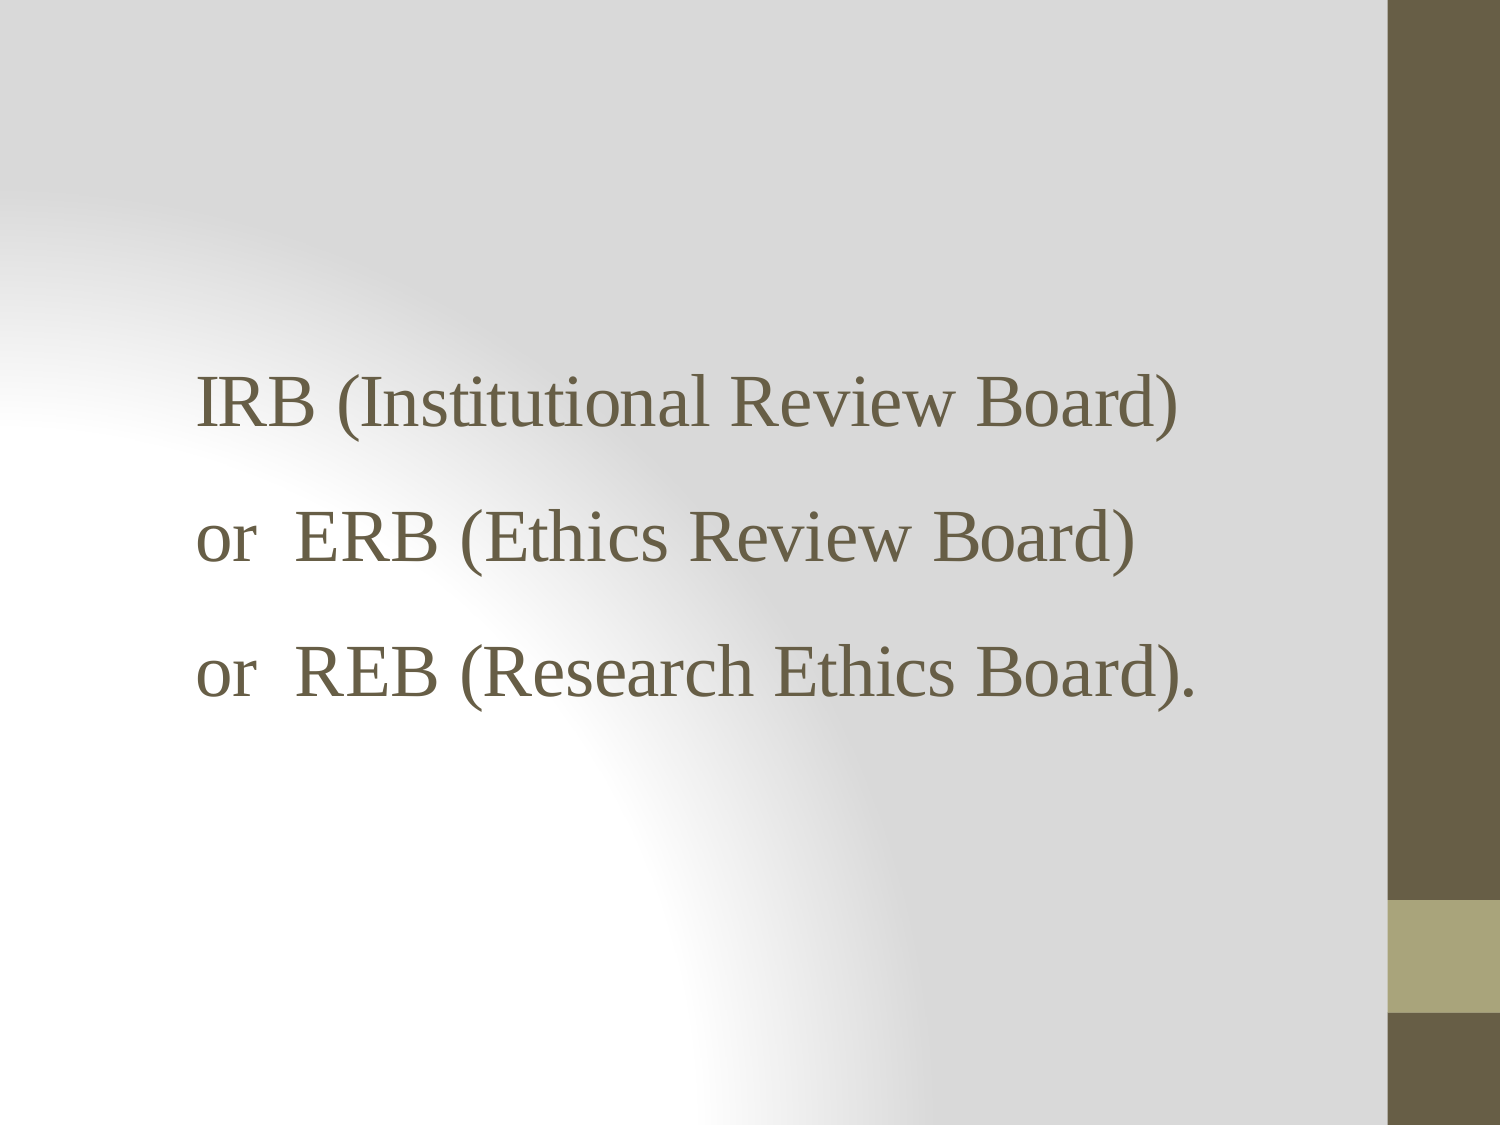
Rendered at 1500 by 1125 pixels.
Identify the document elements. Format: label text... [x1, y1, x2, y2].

picture [0, 0, 1387, 1125]
title IRB (Institutional Review Board) or ERB (Ethics Review Board) or REB (Research Ethics Board). [192, 304, 1214, 712]
